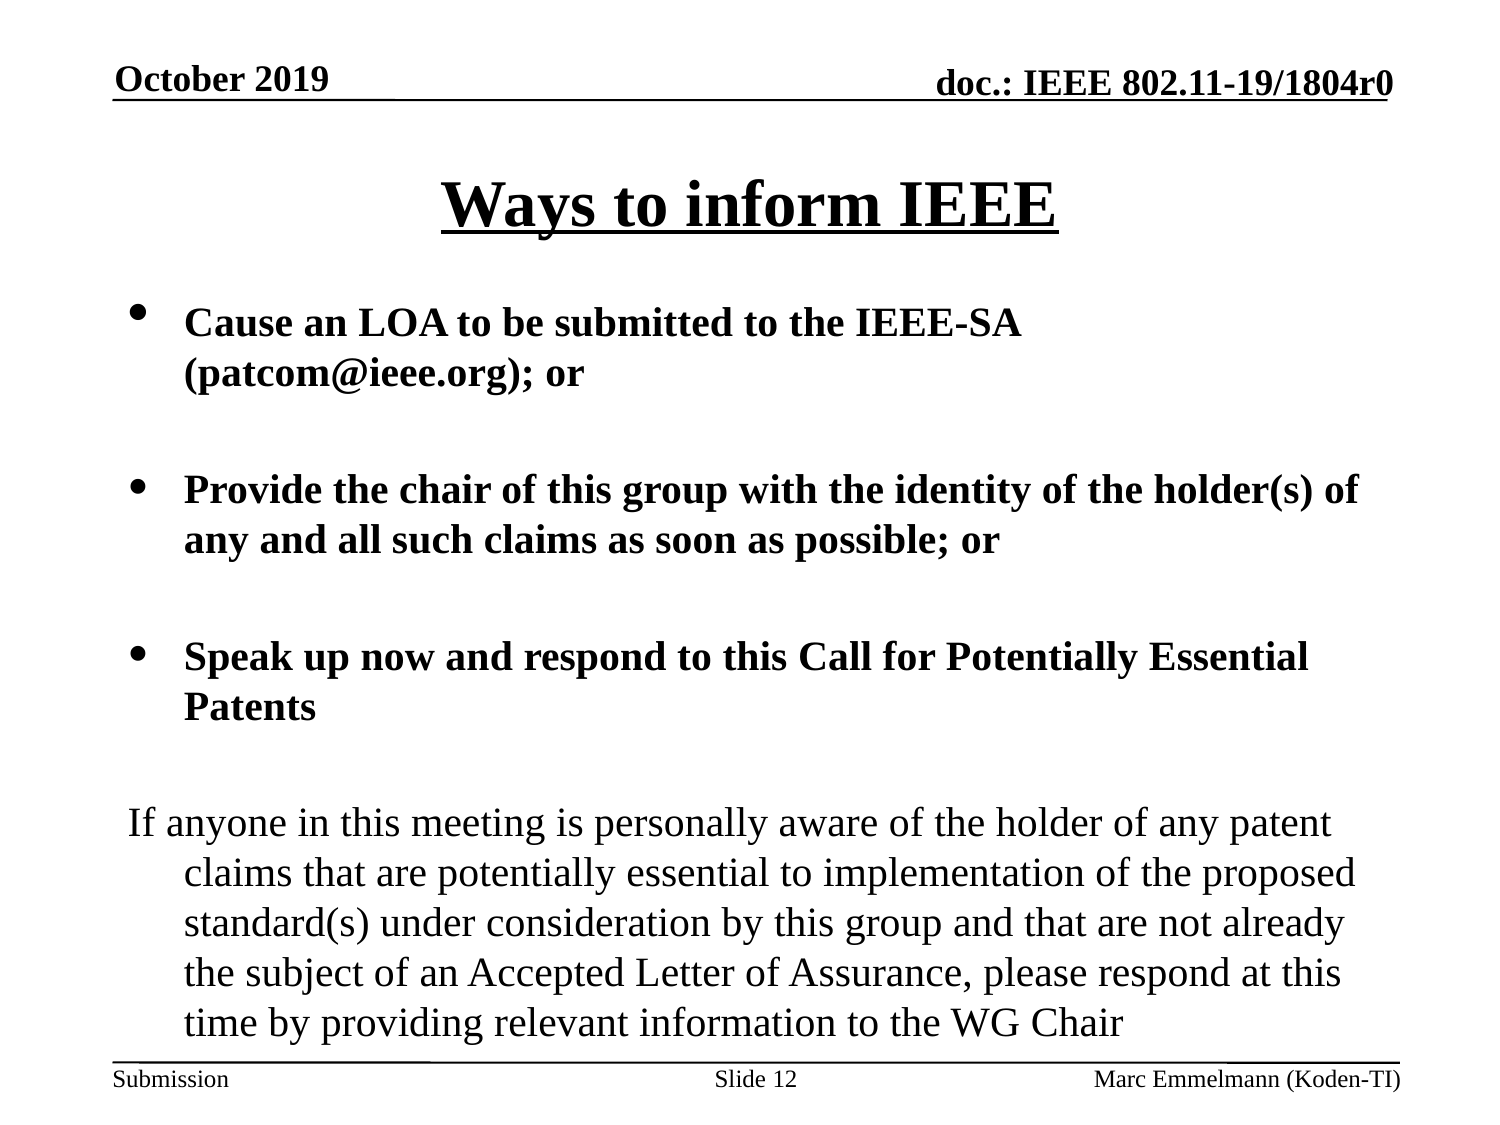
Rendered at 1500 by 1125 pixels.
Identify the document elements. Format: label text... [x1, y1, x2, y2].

list Cause an LOA to be submitted to the IEEE-SA (patcom@ieee.org); or Provide the chair of this group with the identity of the holder(s) of any and all such claims as soon as possible; or Speak up now and respond to this Call for Potentially Essential Patents If anyone in this meeting is personally aware of the holder of any patent claims that are potentially essential to implementation of the proposed standard(s) under consideration by this group and that are not already the subject of an Accepted Letter of Assurance, please respond at this time by providing relevant information to the WG Chair [112, 287, 1388, 963]
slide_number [114, 54, 423, 100]
slide_number Slide 12 [712, 1061, 800, 1123]
title Ways to inform IEEE [112, 112, 1388, 287]
footer Marc Emmelmann (Koden-TI) [878, 1061, 1402, 1093]
